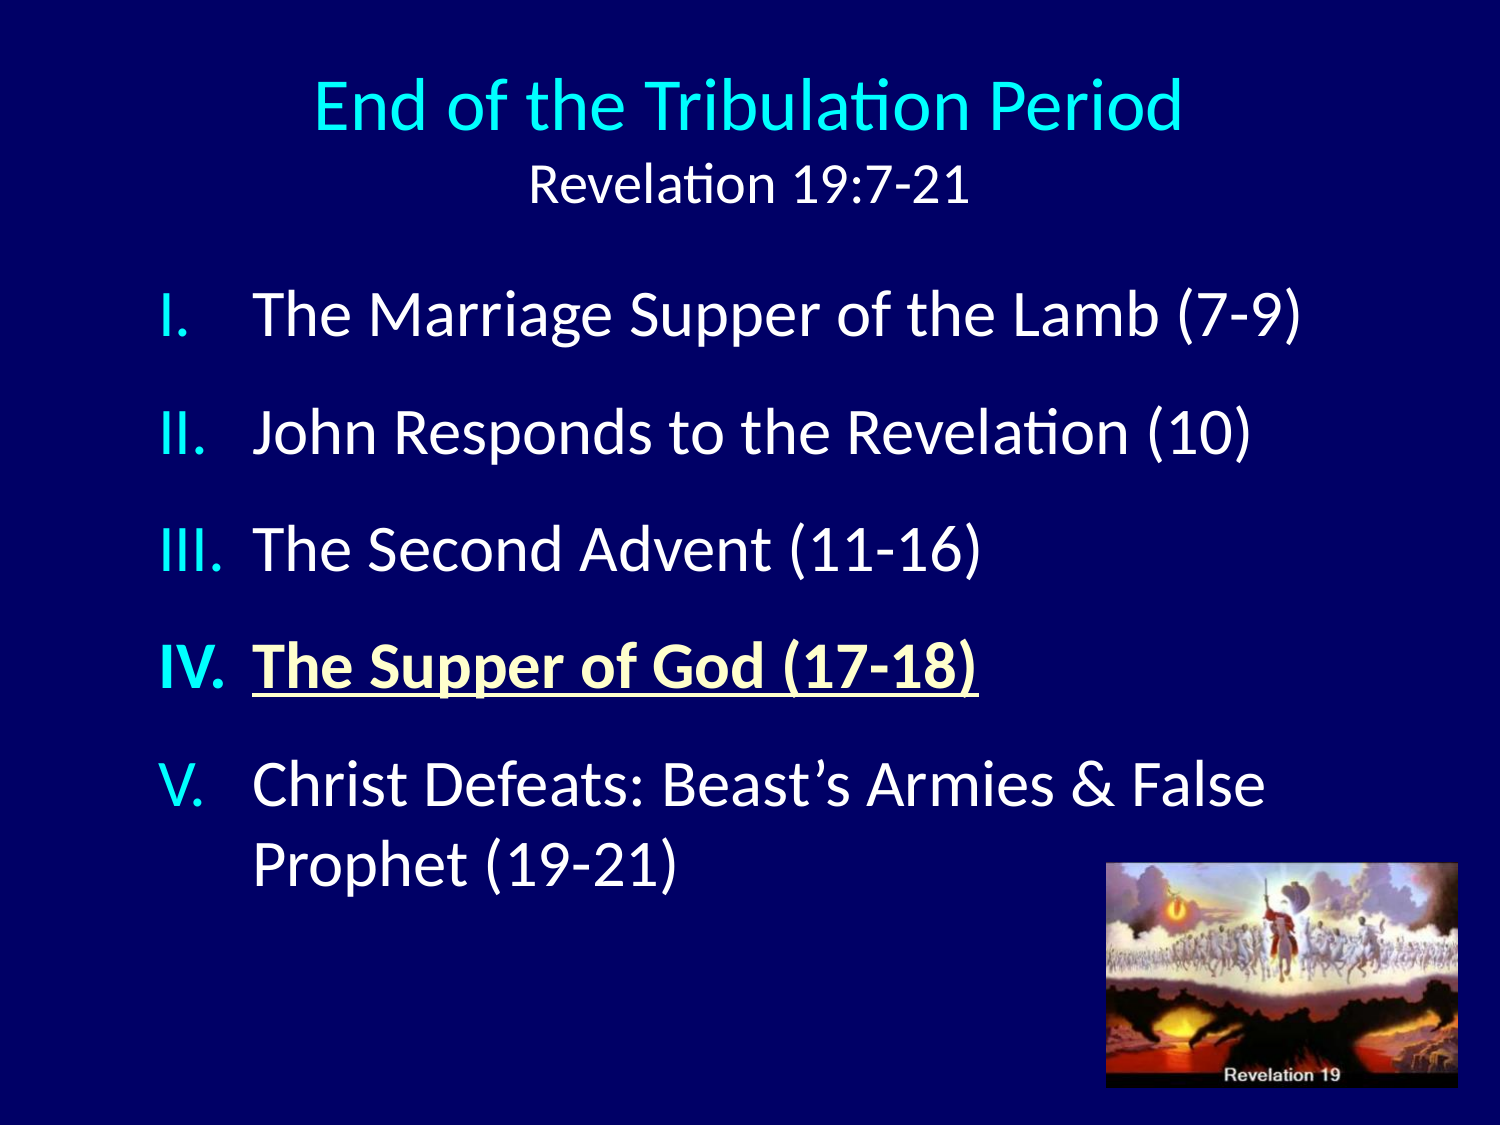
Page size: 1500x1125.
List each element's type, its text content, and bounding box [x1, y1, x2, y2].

list The Marriage Supper of the Lamb (7-9) John Responds to the Revelation (10) The Second Advent (11-16) The Supper of God (17-18) Christ Defeats: Beast’s Armies & False Prophet (19-21) [143, 262, 1357, 976]
picture [1106, 862, 1458, 1088]
text_box End of the Tribulation Period Revelation 19:7-21 [217, 45, 1282, 225]
